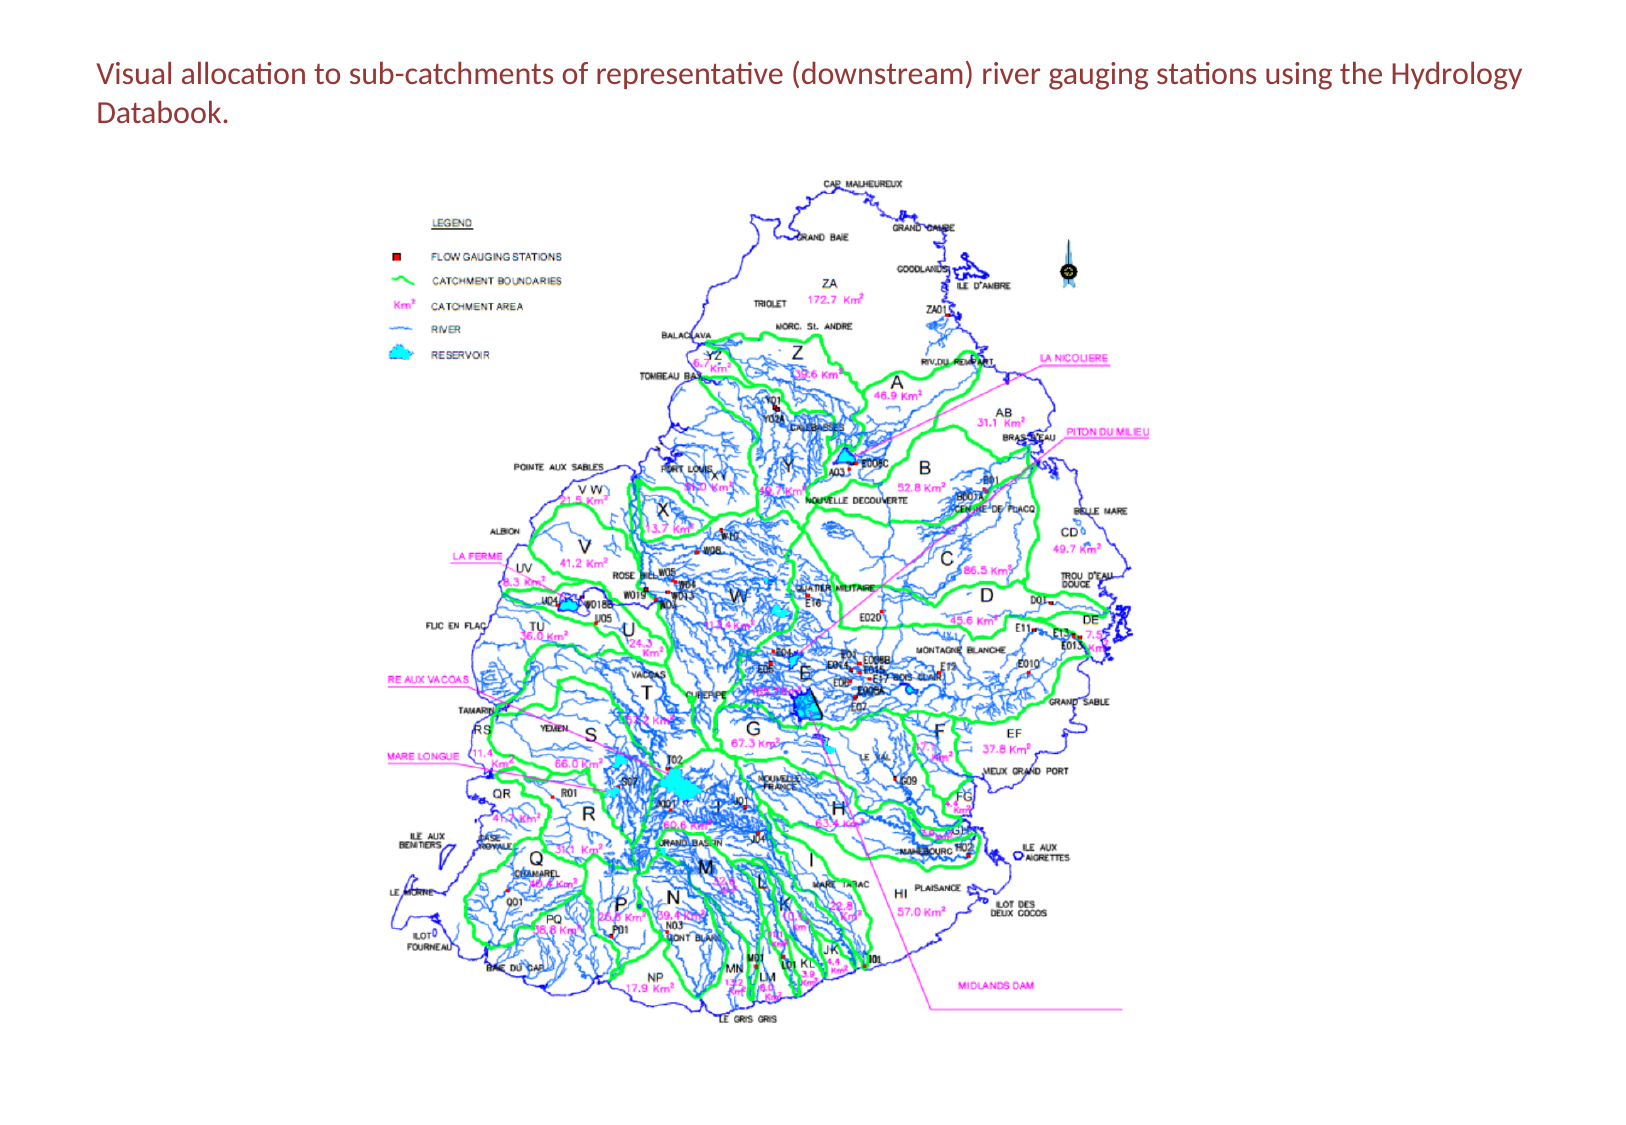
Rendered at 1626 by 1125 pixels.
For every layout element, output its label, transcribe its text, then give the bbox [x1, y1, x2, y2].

title Visual allocation to sub-catchments of representative (downstream) river gauging stations using the Hydrology Databook. [81, 45, 1544, 138]
picture [388, 173, 1149, 220]
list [338, 220, 1198, 983]
picture [388, 983, 1149, 1031]
